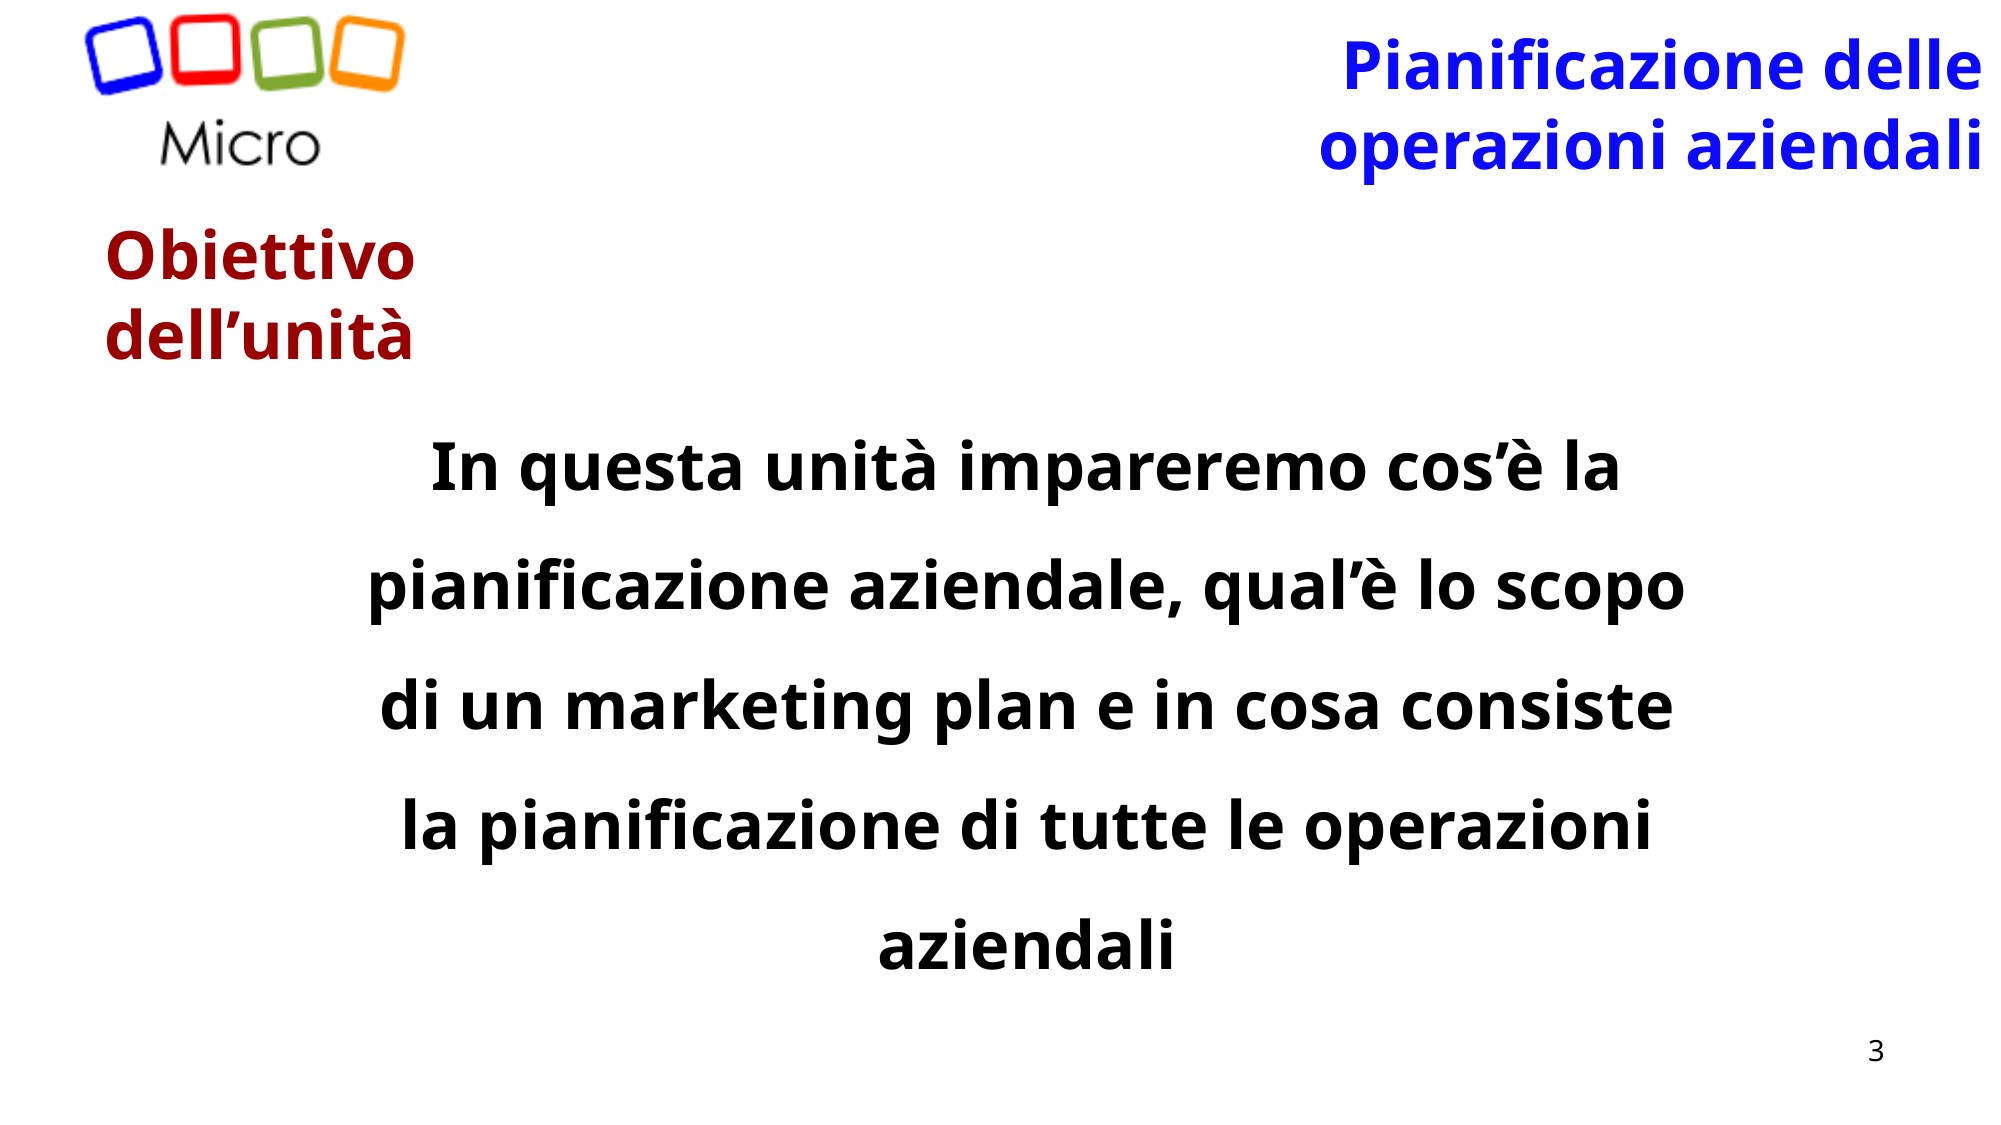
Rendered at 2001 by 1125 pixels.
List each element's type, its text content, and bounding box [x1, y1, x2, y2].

list In questa unità impareremo cos’è la pianificazione aziendale, qual’è lo scopo di un marketing plan e in cosa consiste la pianificazione di tutte le operazioni aziendali [325, 376, 1729, 962]
slide_number 3 [1433, 1024, 1900, 1103]
list Obiettivo dell’unità [89, 205, 734, 306]
picture [0, 0, 137, 190]
title Pianificazione delle operazioni aziendali [137, 0, 2000, 190]
